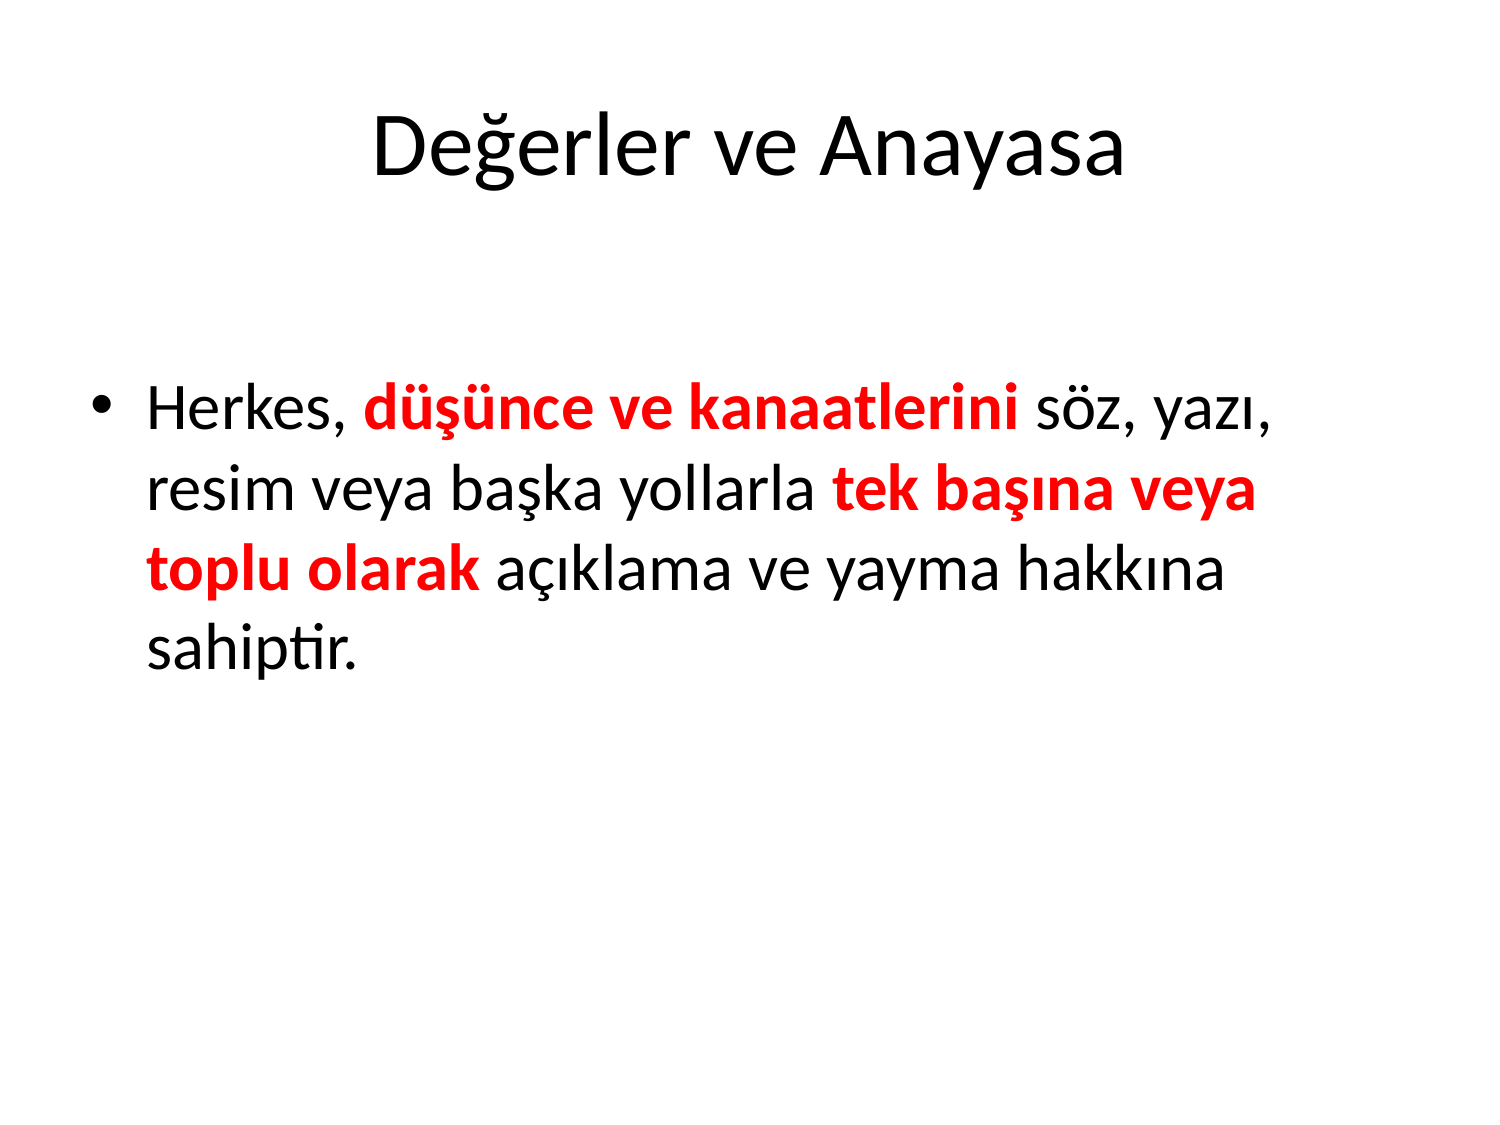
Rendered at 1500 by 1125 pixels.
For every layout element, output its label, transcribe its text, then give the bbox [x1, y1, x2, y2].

list Herkes, düşünce ve kanaatlerini söz, yazı, resim veya başka yollarla tek başına veya toplu olarak açıklama ve yayma hakkına sahiptir. [75, 262, 1425, 1005]
title Değerler ve Anayasa [75, 45, 1425, 233]
